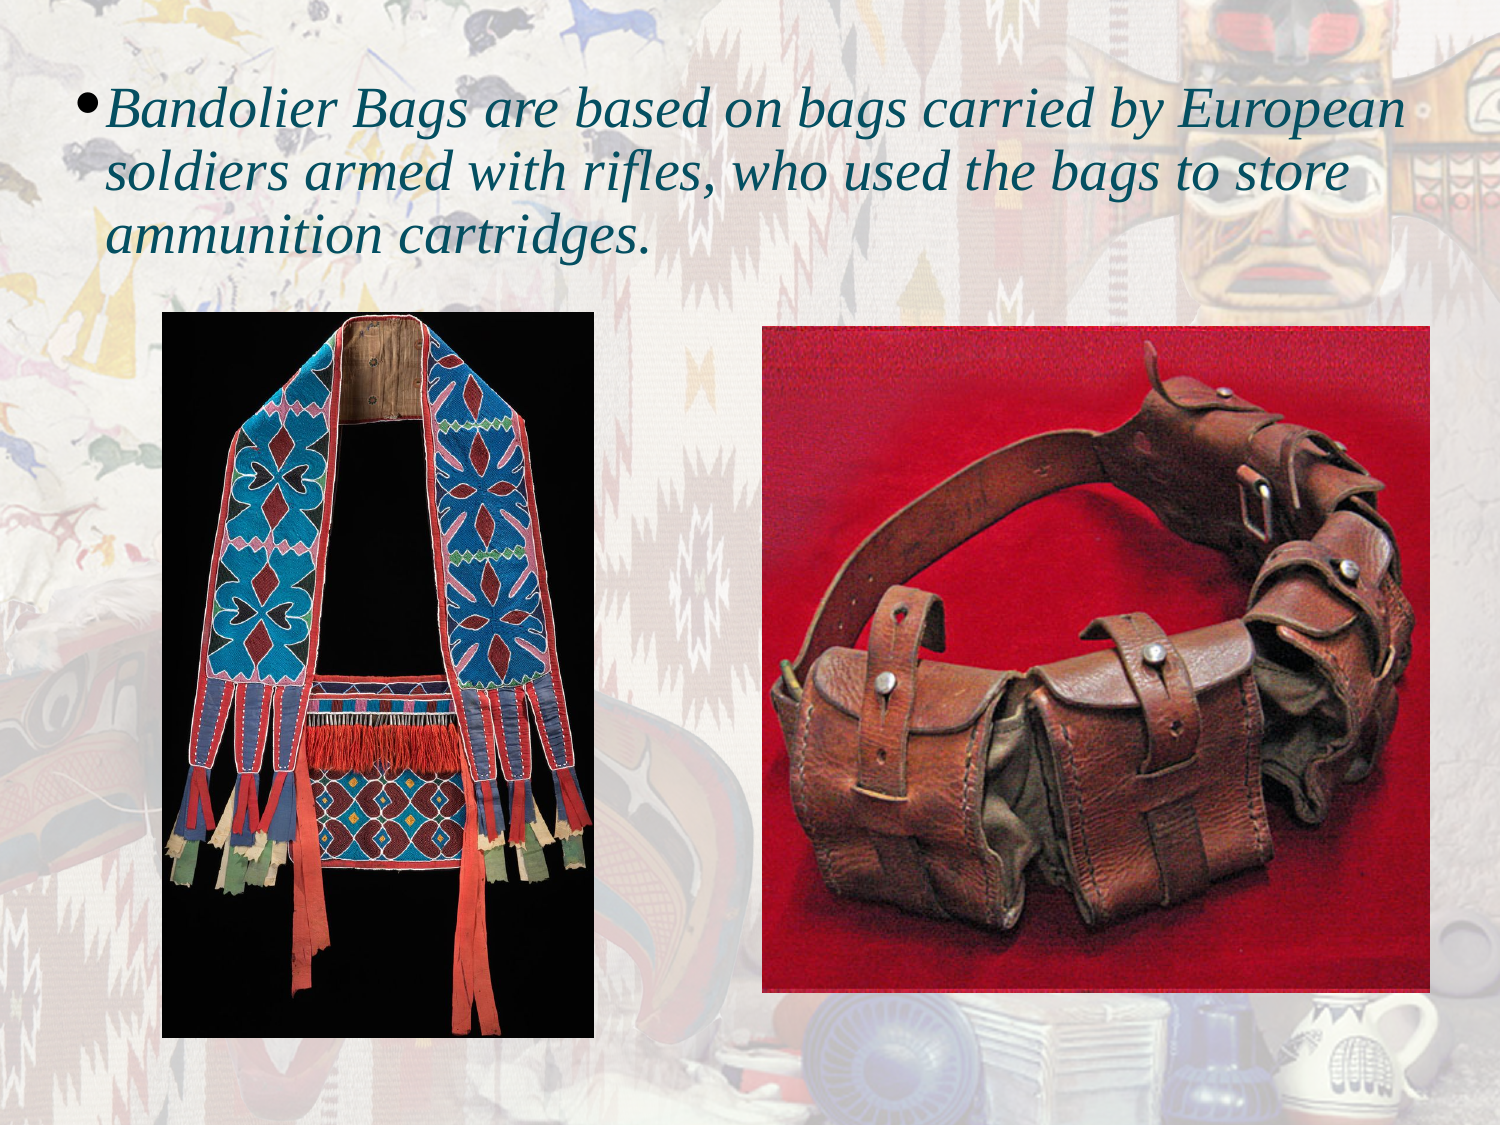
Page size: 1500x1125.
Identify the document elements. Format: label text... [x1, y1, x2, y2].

picture [162, 312, 594, 1038]
list Bandolier Bags are based on bags carried by European soldiers armed with rifles, who used the bags to store ammunition cartridges. [24, 62, 1500, 426]
picture [762, 326, 1430, 994]
